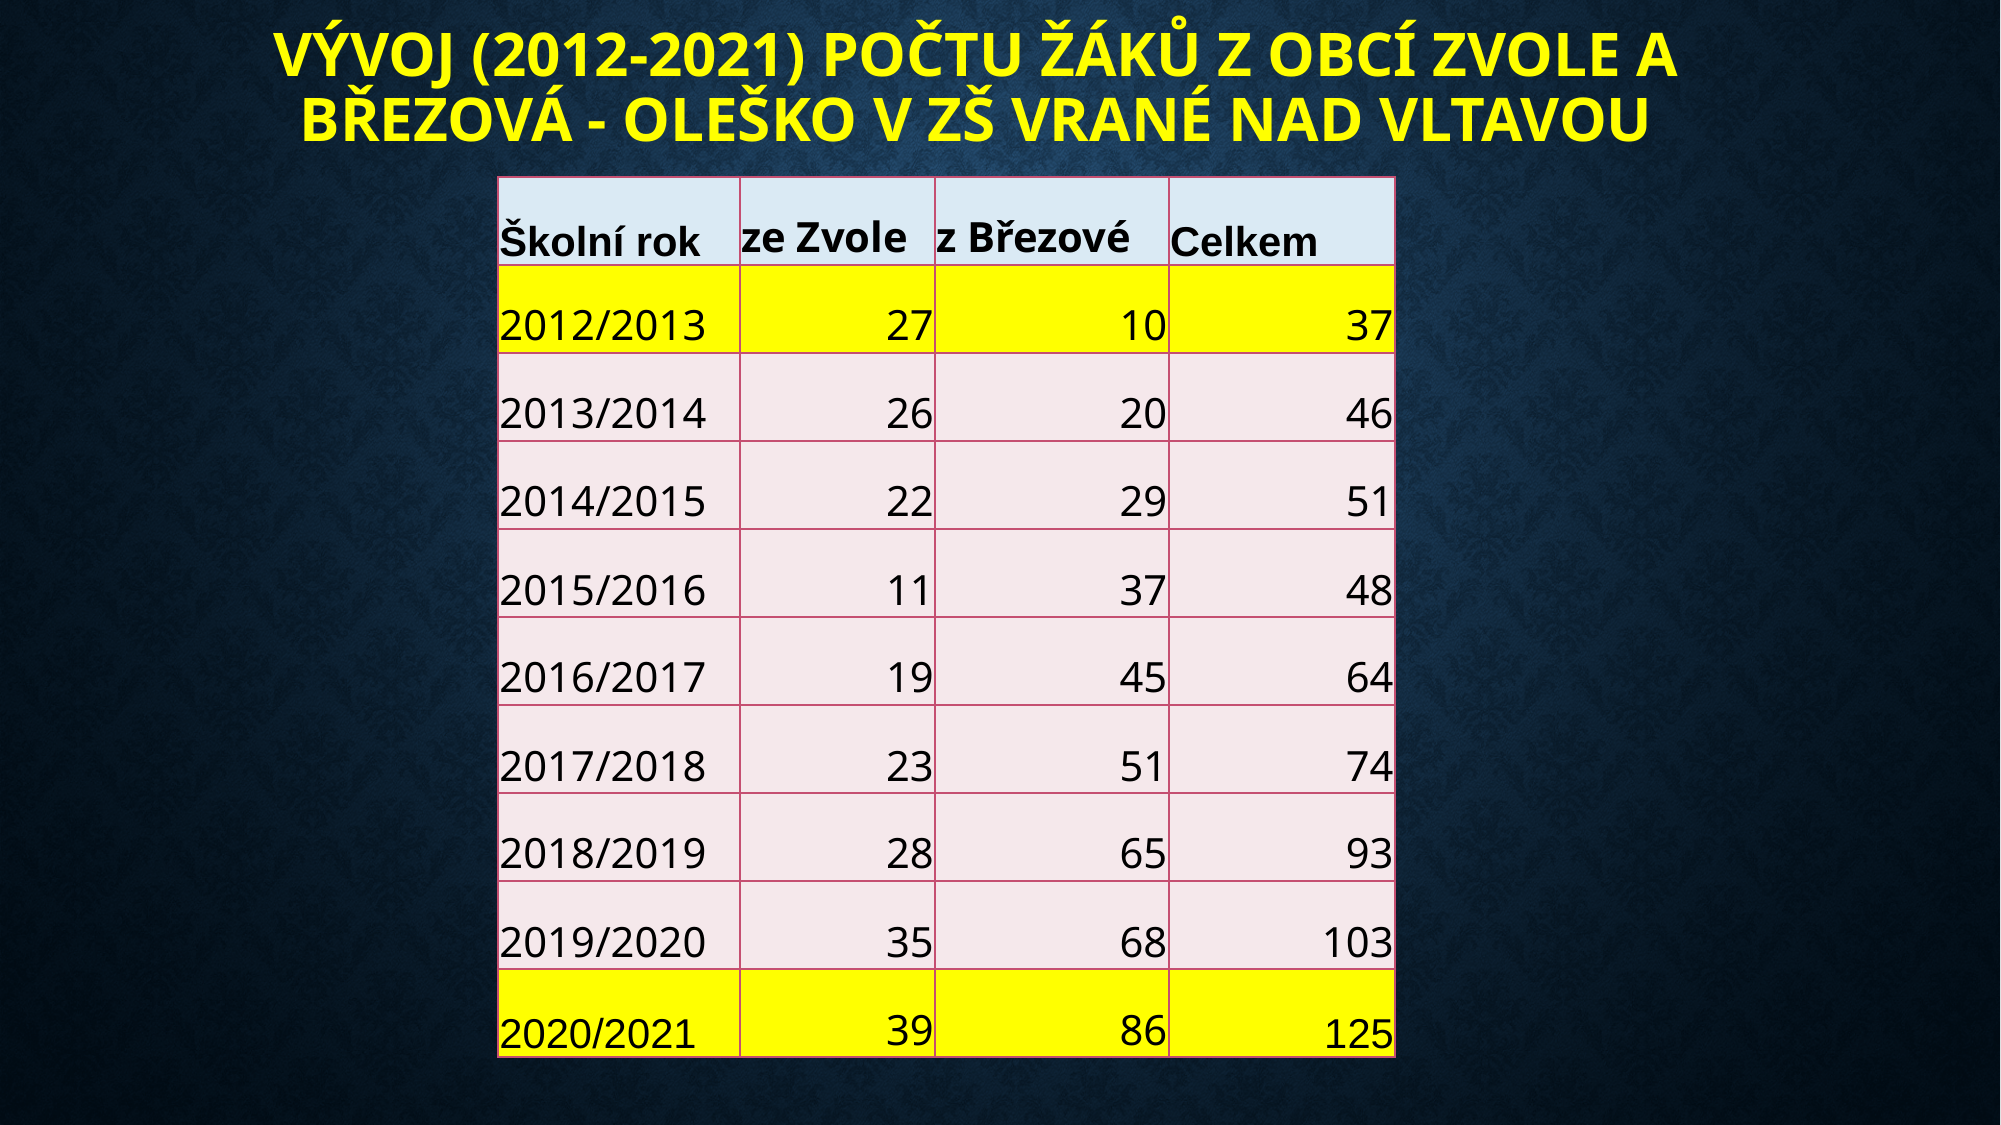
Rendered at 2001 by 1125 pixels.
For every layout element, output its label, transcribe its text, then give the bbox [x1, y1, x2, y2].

table_cell 37 [1170, 266, 1394, 352]
table_cell 10 [936, 266, 1168, 352]
table_cell 2019/2020 [499, 882, 739, 968]
table_cell 2014/2015 [499, 442, 739, 528]
table_cell 65 [936, 794, 1168, 880]
table_header Školní rok [499, 178, 739, 264]
table_cell 45 [936, 618, 1168, 704]
table_cell 19 [741, 618, 934, 704]
table_cell 2016/2017 [499, 618, 739, 704]
table_cell 93 [1170, 794, 1394, 880]
table_cell 28 [741, 794, 934, 880]
table_cell 26 [741, 354, 934, 440]
table_cell 68 [936, 882, 1168, 968]
table_cell 103 [1170, 882, 1394, 968]
table_cell 2020/2021 [499, 970, 739, 1056]
table_cell 2017/2018 [499, 706, 739, 792]
table_cell 2012/2013 [499, 266, 739, 352]
table_header ze Zvole [741, 178, 934, 264]
table_cell 37 [936, 530, 1168, 616]
table_cell 51 [1170, 442, 1394, 528]
table_cell 48 [1170, 530, 1394, 616]
table_cell 20 [936, 354, 1168, 440]
table_cell 46 [1170, 354, 1394, 440]
table_cell 35 [741, 882, 934, 968]
table_cell 86 [936, 970, 1168, 1056]
table_cell 2018/2019 [499, 794, 739, 880]
table_cell 2013/2014 [499, 354, 739, 440]
table_header z Březové [936, 178, 1168, 264]
table_cell 125 [1170, 970, 1394, 1056]
table_cell 23 [741, 706, 934, 792]
table_cell 27 [741, 266, 934, 352]
table_cell 74 [1170, 706, 1394, 792]
table_cell 51 [936, 706, 1168, 792]
table_cell 22 [741, 442, 934, 528]
table_cell 2015/2016 [499, 530, 739, 616]
table_cell 11 [741, 530, 934, 616]
title VÝVOJ (2012-2021) POČTU ŽÁKŮ Z OBCÍ ZVOLE A BŘEZOVÁ - OLEŠKO V ZŠ VRANÉ NAD VLTAVOU [0, 16, 1977, 235]
table_cell 64 [1170, 618, 1394, 704]
table_cell 39 [741, 970, 934, 1056]
table_header Celkem [1170, 178, 1394, 264]
picture [0, 0, 2001, 1125]
table_cell 29 [936, 442, 1168, 528]
